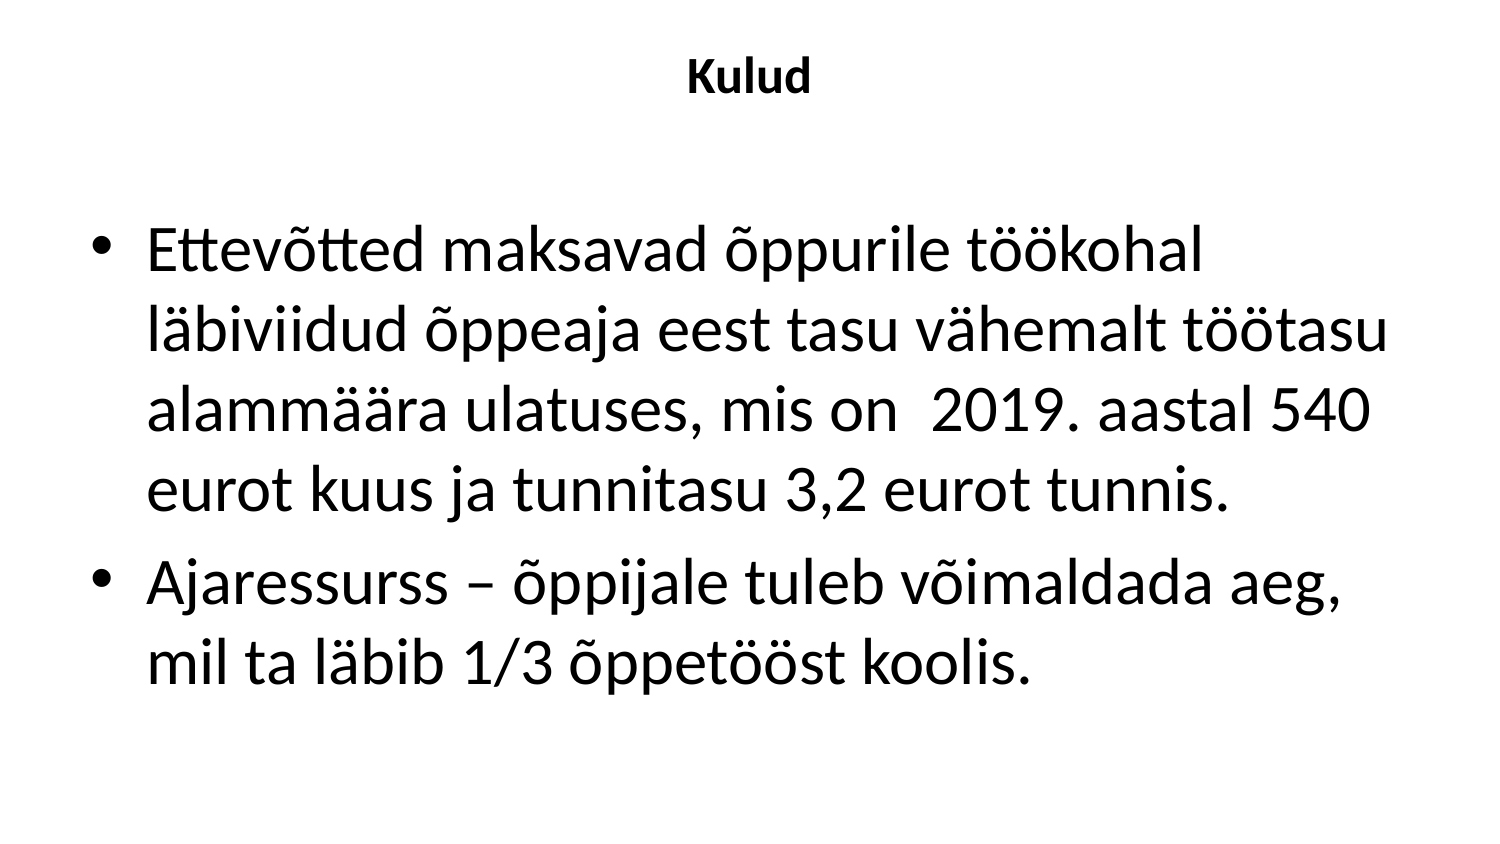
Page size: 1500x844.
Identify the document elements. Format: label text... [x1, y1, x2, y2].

title Kulud [75, 33, 1425, 175]
list Ettevõtted maksavad õppurile töökohal läbiviidud õppeaja eest tasu vähemalt töötasu alammäära ulatuses, mis on 2019. aastal 540 eurot kuus ja tunnitasu 3,2 eurot tunnis. Ajaressurss – õppijale tuleb võimaldada aeg, mil ta läbib 1/3 õppetööst koolis. [75, 196, 1425, 754]
